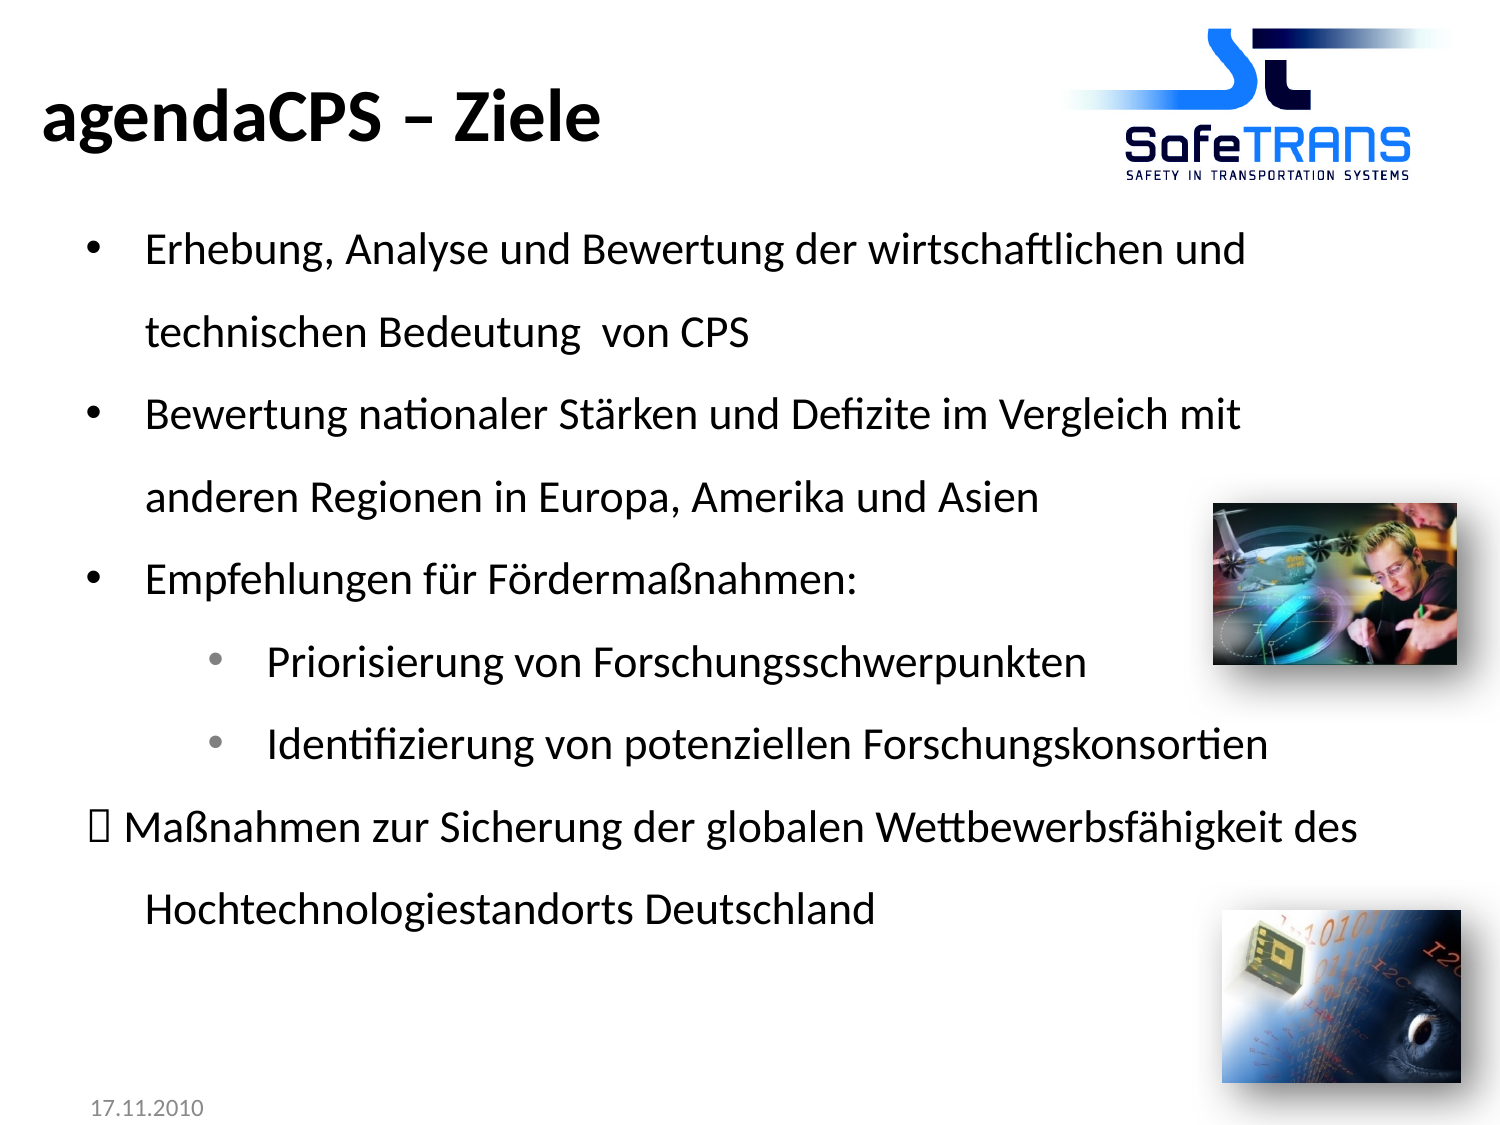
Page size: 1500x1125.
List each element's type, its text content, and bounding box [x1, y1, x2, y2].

text_box agendaCPS – Ziele [26, 46, 1051, 176]
text_box Erhebung, Analyse und Bewertung der wirtschaftlichen und technischen Bedeutung von CPS Bewertung nationaler Stärken und Defizite im Vergleich mit anderen Regionen in Europa, Amerika und Asien Empfehlungen für Fördermaßnahmen: Priorisierung von Forschungsschwerpunkten Identifizierung von potenziellen Forschungskonsortien  Maßnahmen zur Sicherung der globalen Wettbewerbsfähigkeit des Hochtechnologiestandorts Deutschland [70, 184, 1400, 941]
picture [1213, 503, 1457, 666]
text_box 17.11.2010 [75, 1076, 425, 1125]
picture [1222, 909, 1462, 1083]
picture [1056, 0, 1500, 180]
